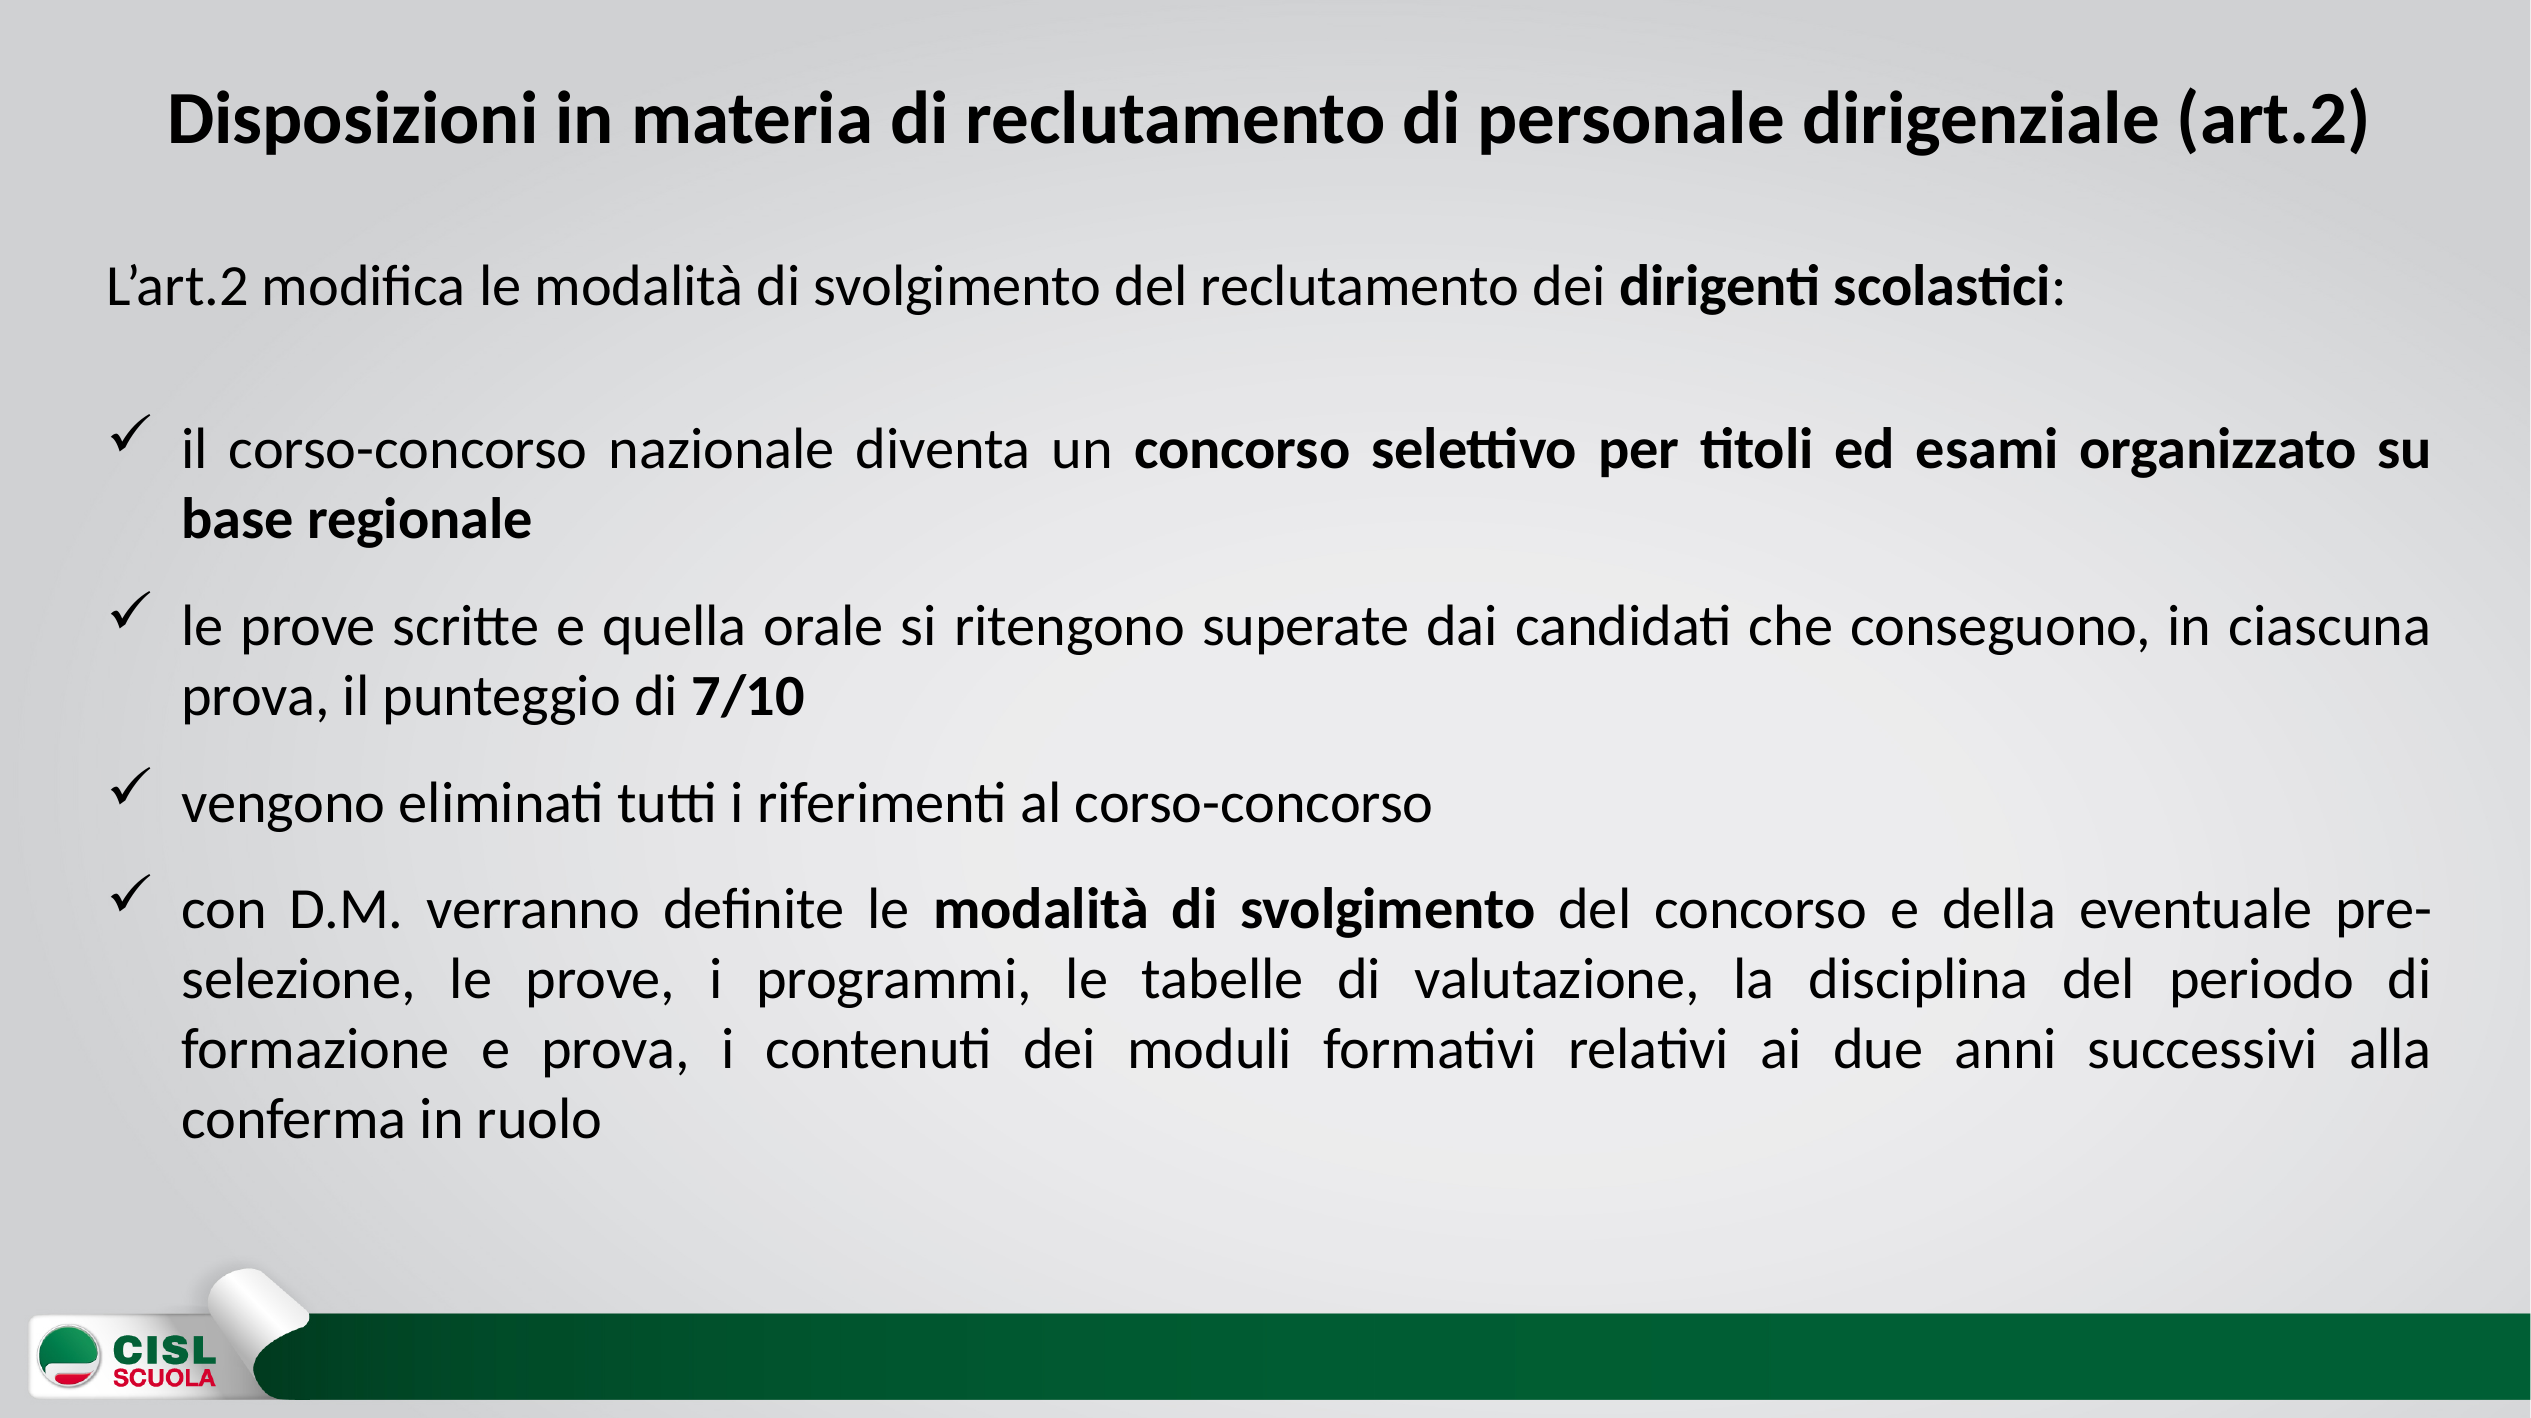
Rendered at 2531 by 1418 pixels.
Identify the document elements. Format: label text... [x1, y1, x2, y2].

title Disposizioni in materia di reclutamento di personale dirigenziale (art.2) [62, 33, 2479, 195]
subtitle L’art.2 modifica le modalità di svolgimento del reclutamento dei dirigenti scolastici: il corso-concorso nazionale diventa un concorso selettivo per titoli ed esami organizzato su base regionale le prove scritte e quella orale si ritengono superate dai candidati che conseguono, in ciascuna prova, il punteggio di 7/10 vengono eliminati tutti i riferimenti al corso-concorso con D.M. verranno definite le modalità di svolgimento del concorso e della eventuale pre-selezione, le prove, i programmi, le tabelle di valutazione, la disciplina del periodo di formazione e prova, i contenuti dei moduli formativi relativi ai due anni successivi alla conferma in ruolo [83, 235, 2456, 1205]
picture [0, 0, 2531, 1418]
